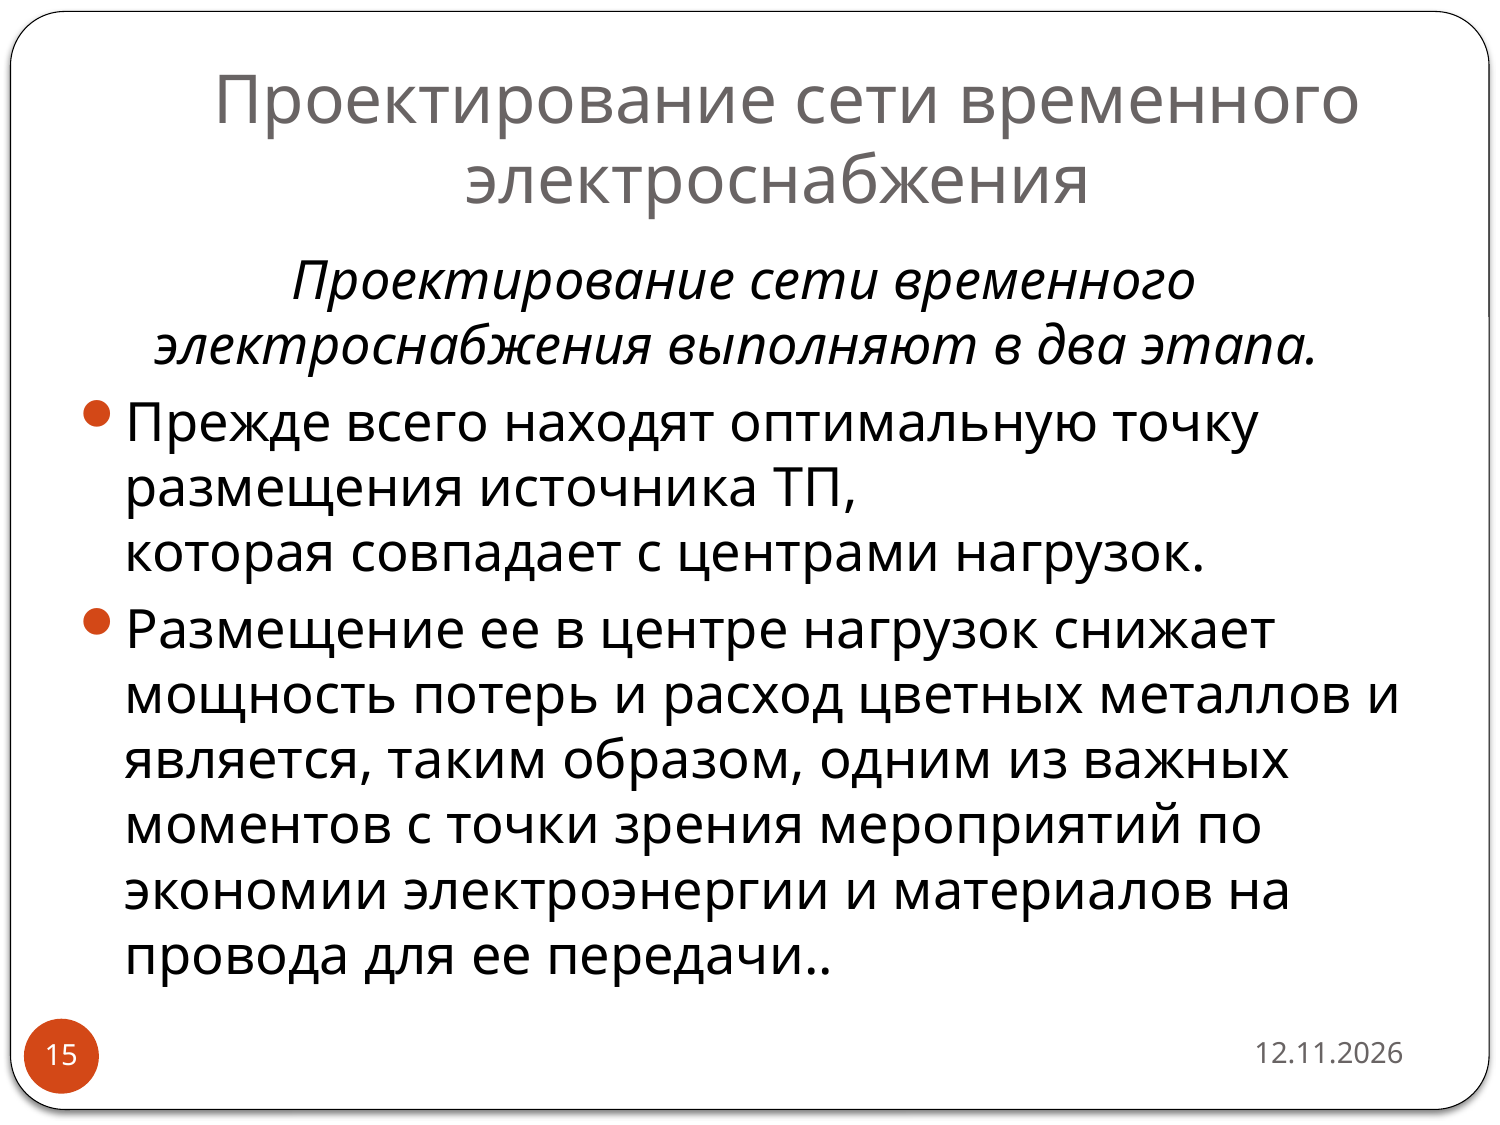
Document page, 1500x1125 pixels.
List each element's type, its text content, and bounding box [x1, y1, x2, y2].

list Проектирование сети временного электроснабжения выполняют в два этапа. Прежде всего находят оптимальную точку размещения источника ТП, которая совпадает с центрами нагрузок. Размещение ее в центре нагрузок снижает мощность потерь и расход цветных металлов и является, таким образом, одним из важных моментов с точки зрения мероприятий по экономии электроэнергии и материалов на провода для ее передачи.. [64, 237, 1425, 1094]
title Проектирование сети временного электроснабжения [150, 45, 1425, 233]
slide_number 15 [23, 1018, 64, 1094]
